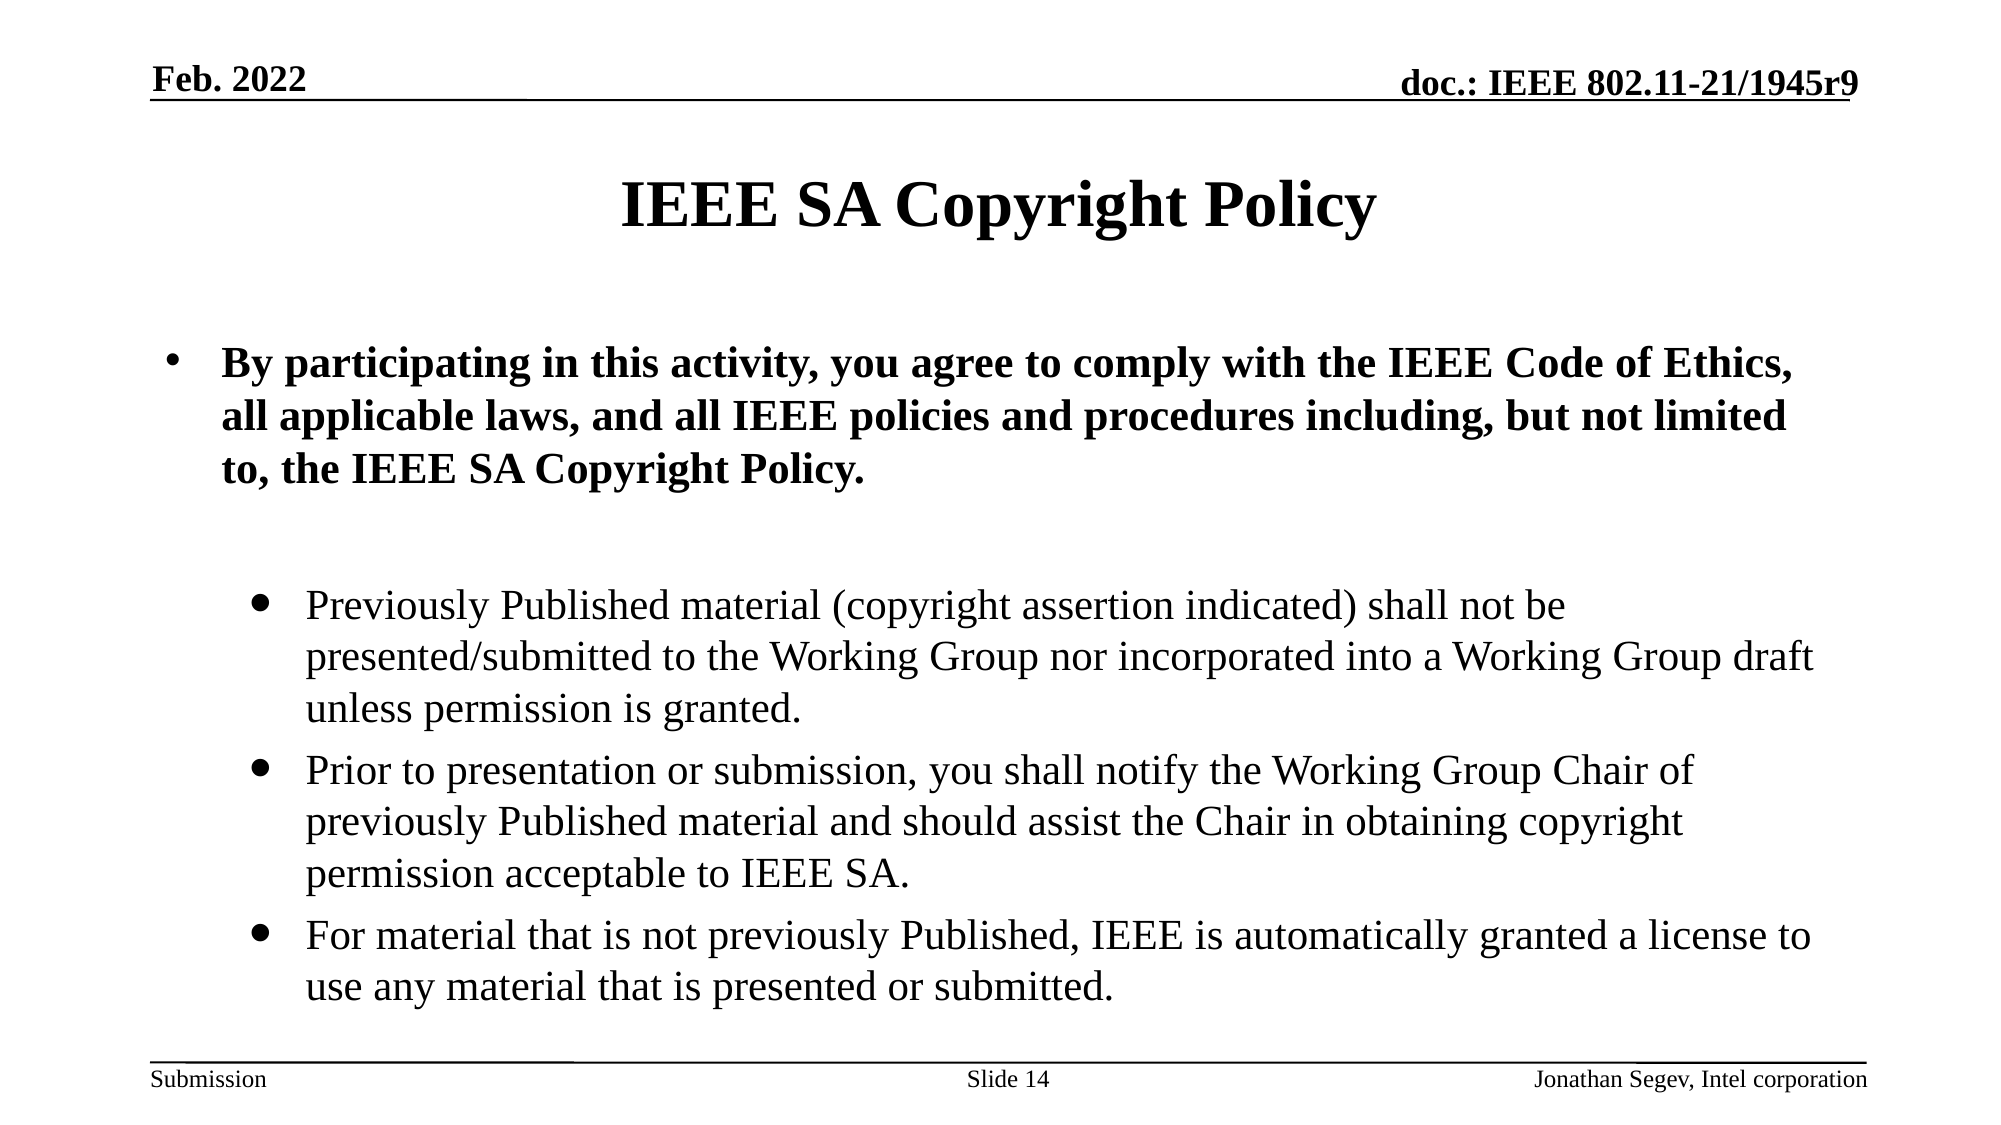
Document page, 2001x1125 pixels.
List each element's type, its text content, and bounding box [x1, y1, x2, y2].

list By participating in this activity, you agree to comply with the IEEE Code of Ethics, all applicable laws, and all IEEE policies and procedures including, but not limited to, the IEEE SA Copyright Policy. Previously Published material (copyright assertion indicated) shall not be presented/submitted to the Working Group nor incorporated into a Working Group draft unless permission is granted. Prior to presentation or submission, you shall notify the Working Group Chair of previously Published material and should assist the Chair in obtaining copyright permission acceptable to IEEE SA. For material that is not previously Published, IEEE is automatically granted a license to use any material that is presented or submitted. [149, 324, 1850, 1000]
slide_number Slide 14 [950, 1061, 1067, 1123]
footer Jonathan Segev, Intel corporation [1171, 1061, 1869, 1093]
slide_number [152, 54, 563, 100]
title IEEE SA Copyright Policy [149, 112, 1850, 288]
